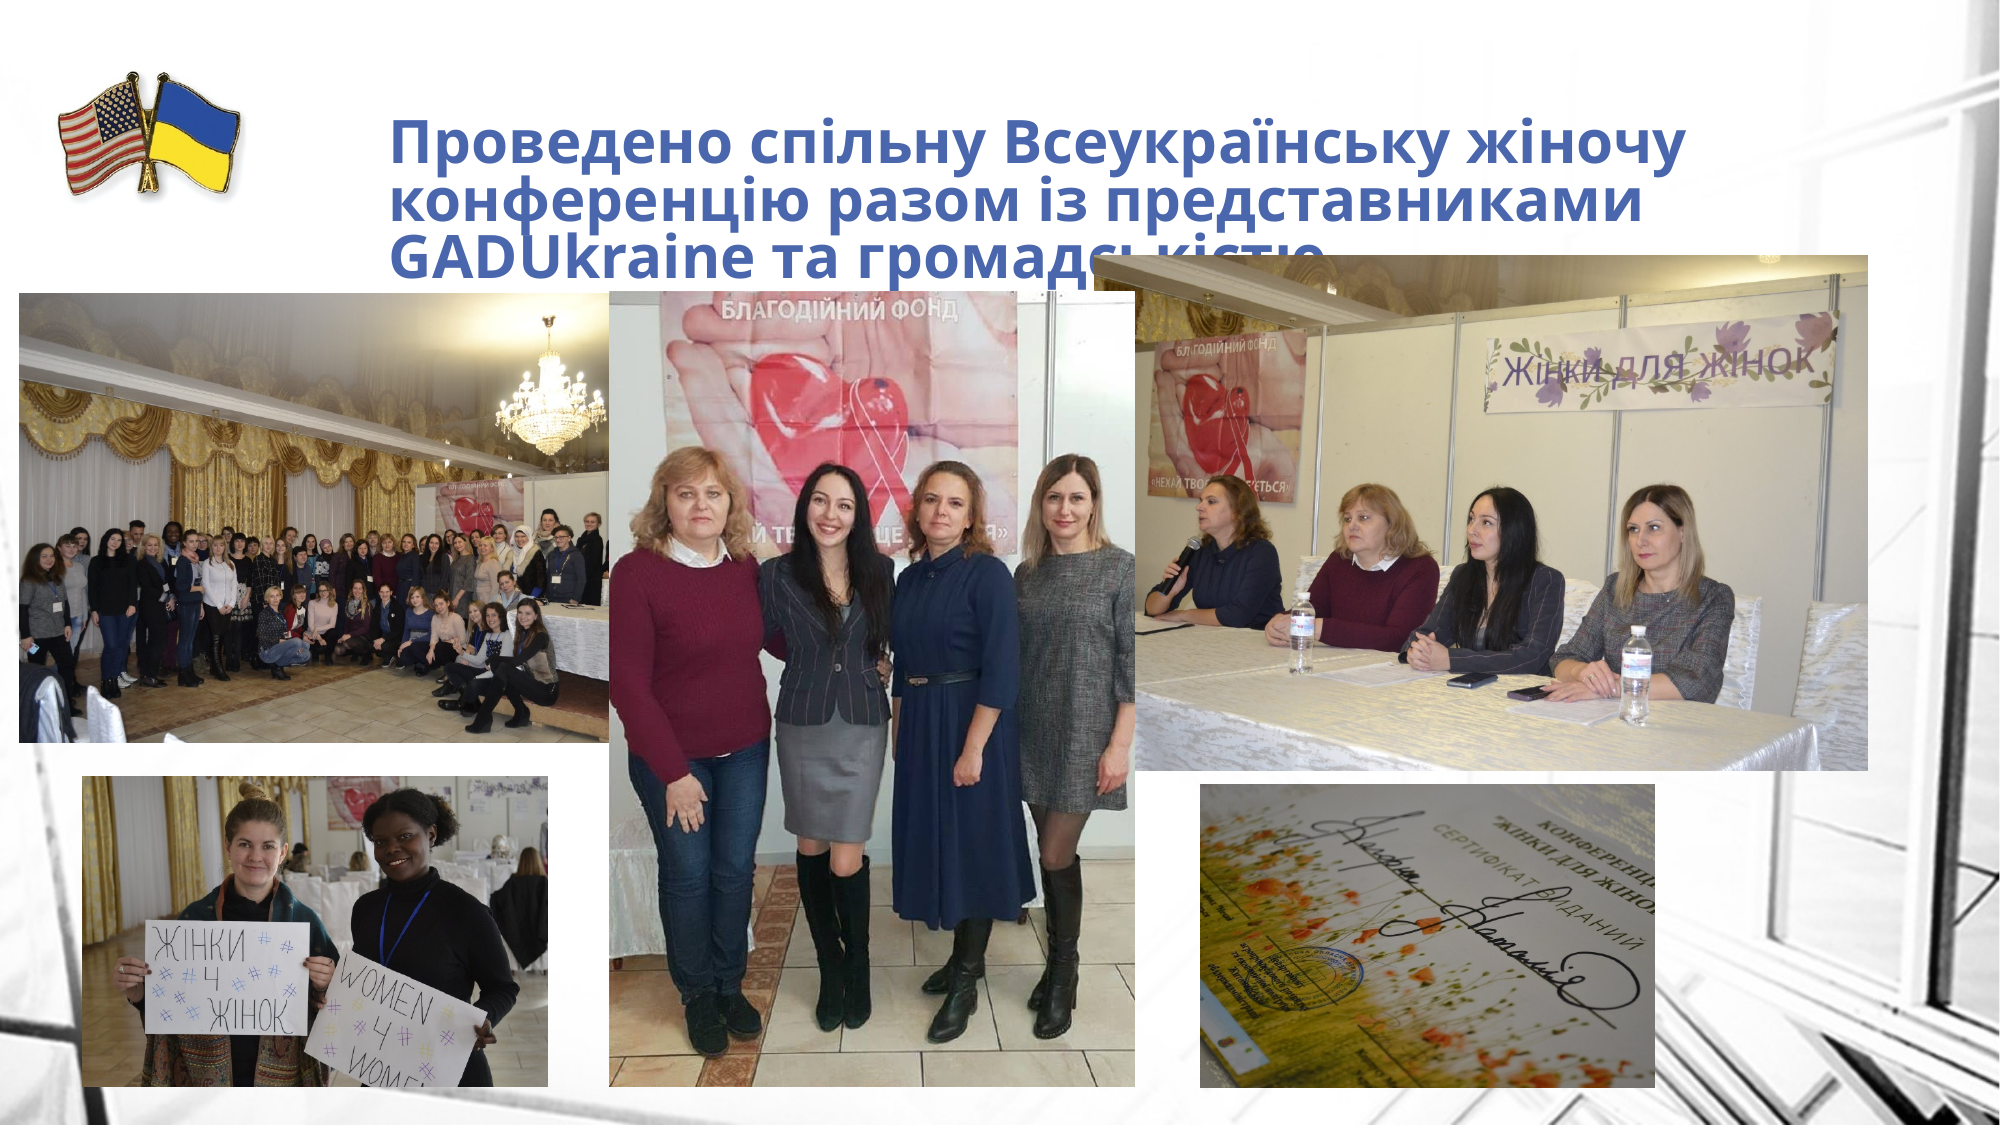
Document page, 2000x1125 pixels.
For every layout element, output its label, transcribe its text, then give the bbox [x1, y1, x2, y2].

title Проведено спільну Всеукраїнську жіночу конференцію разом із представниками GADUkraine та громадськістю. [373, 106, 1799, 293]
picture [0, 0, 2000, 1125]
